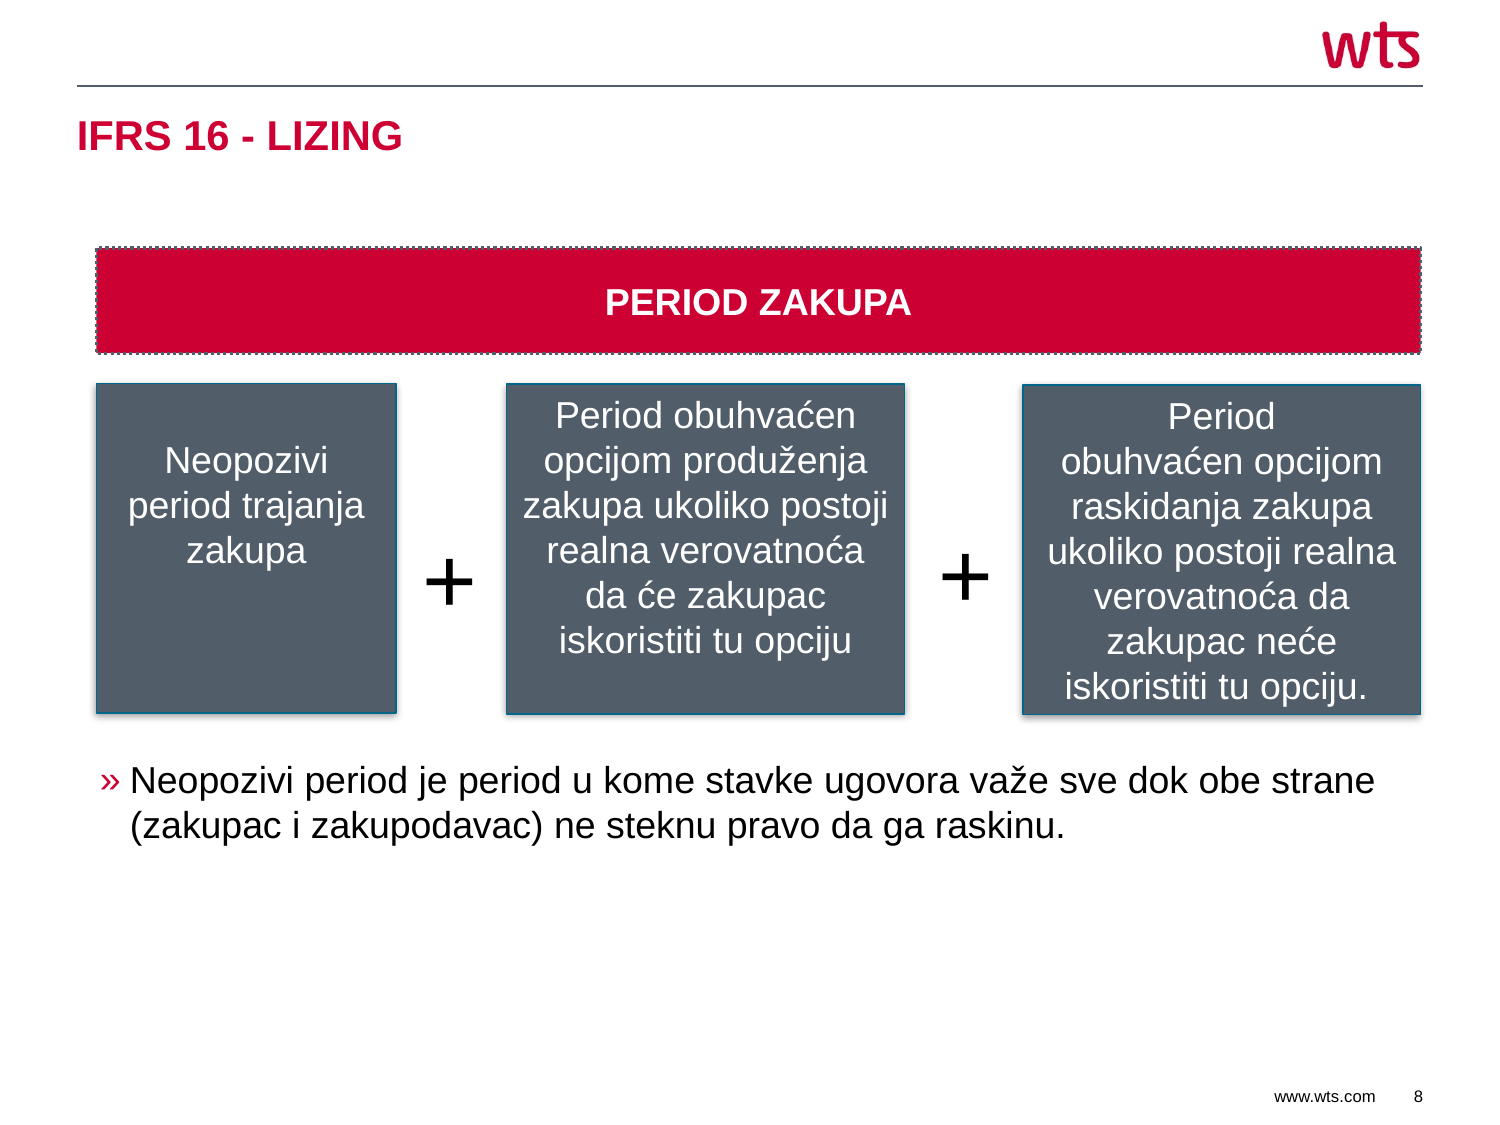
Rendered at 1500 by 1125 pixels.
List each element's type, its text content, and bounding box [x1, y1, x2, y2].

picture [1321, 20, 1420, 69]
text_box PERIOD ZAKUPA [94, 246, 1423, 355]
text_box Period obuhvaćen opcijom produženja zakupa ukoliko postoji realna verovatnoća da će zakupac iskoristiti tu opciju [506, 383, 905, 715]
text_box + [923, 507, 1017, 635]
footer www.wts.com [1273, 854, 1377, 1125]
text_box Neopozivi period trajanja zakupa [96, 383, 397, 714]
slide_number 8 [1389, 1085, 1424, 1107]
text_box + [407, 511, 546, 640]
text_box Neopozivi period je period u kome stavke ugovora važe sve dok obe strane (zakupac i zakupodavac) ne steknu pravo da ga raskinu. [85, 749, 1405, 854]
title IFRS 16 - LIZING [76, 107, 1424, 210]
text_box Period obuhvaćen opcijom raskidanja zakupa ukoliko postoji realna verovatnoća da zakupac neće iskoristiti tu opciju. [1022, 384, 1421, 715]
